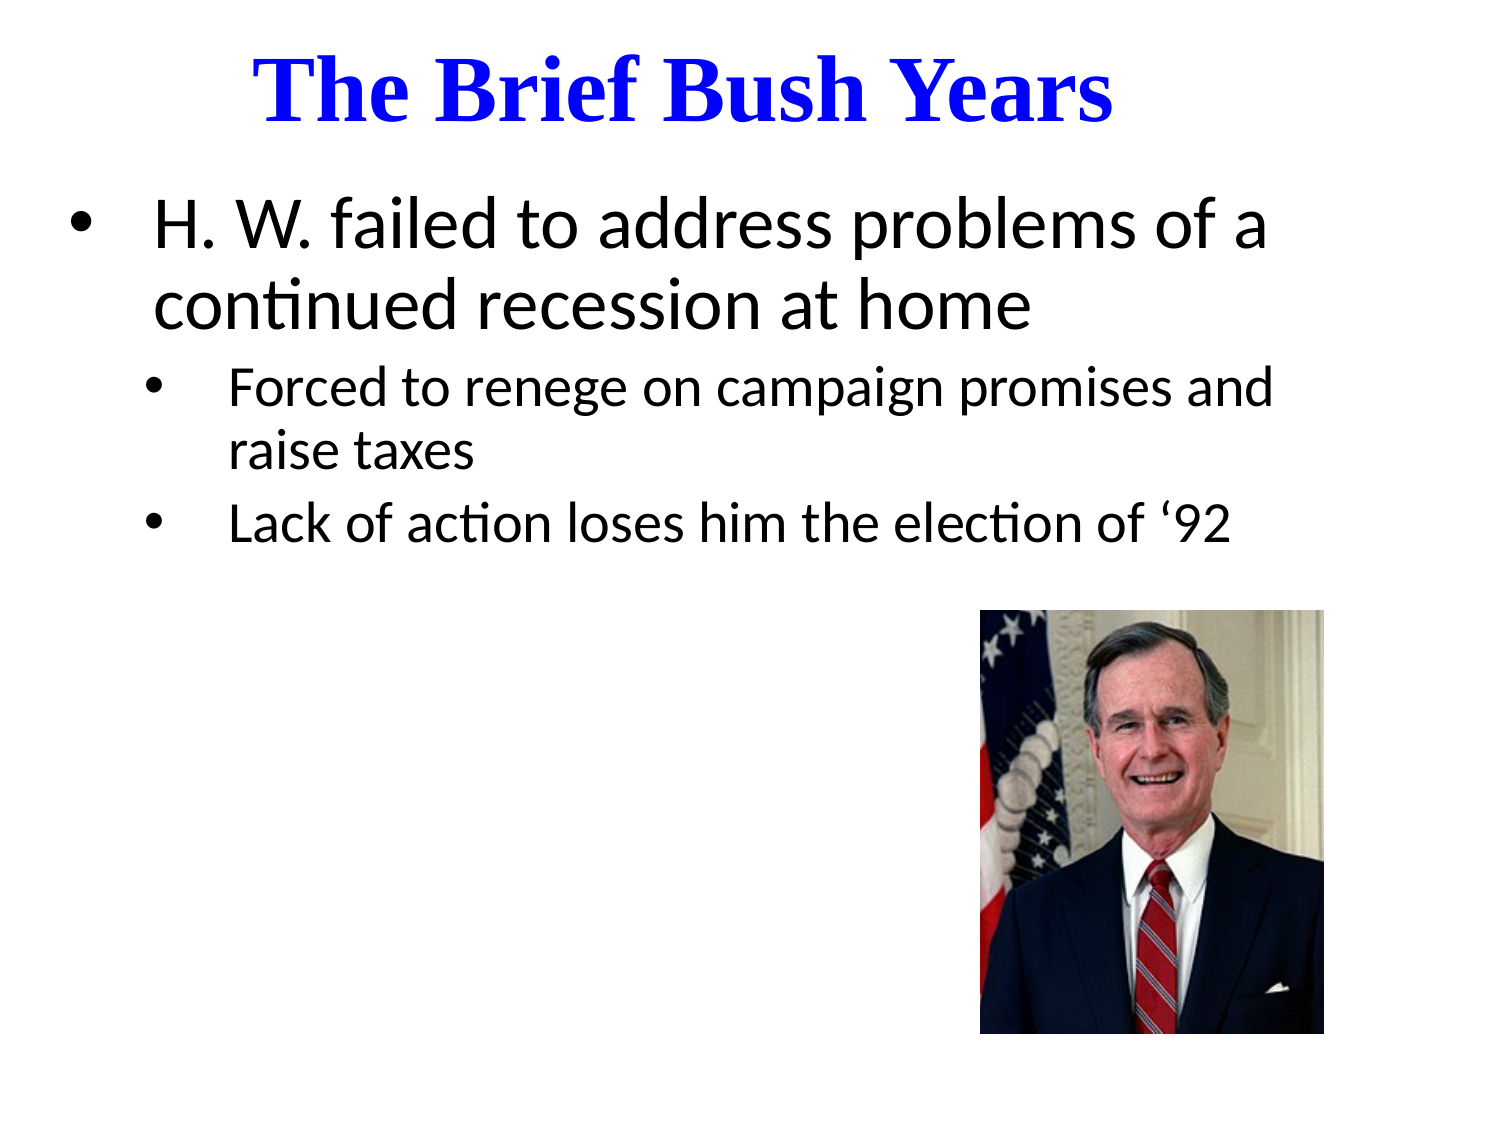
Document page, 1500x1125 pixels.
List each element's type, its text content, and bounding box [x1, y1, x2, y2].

title The Brief Bush Years [23, 31, 1345, 150]
picture [980, 610, 1324, 1034]
subtitle H. W. failed to address problems of a continued recession at home Forced to renege on campaign promises and raise taxes Lack of action loses him the election of ‘92 [54, 176, 1410, 977]
